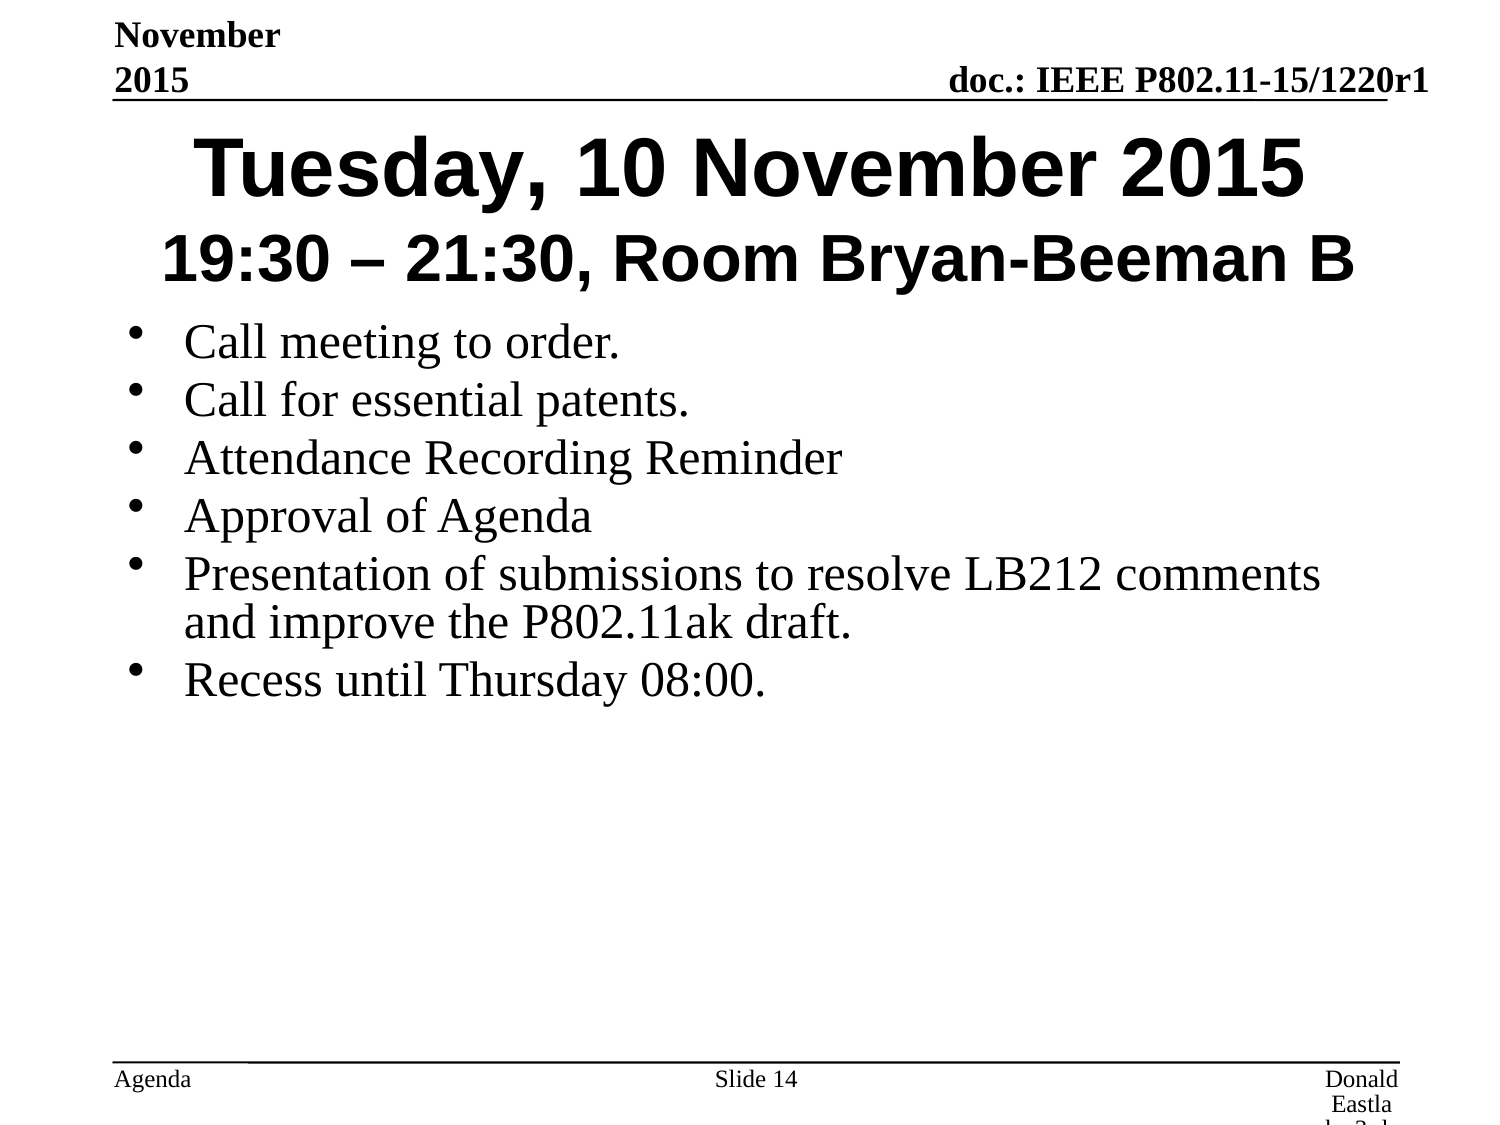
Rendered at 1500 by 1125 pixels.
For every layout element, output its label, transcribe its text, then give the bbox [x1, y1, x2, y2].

title Tuesday, 10 November 2015 19:30 – 21:30, Room Bryan-Beeman B [112, 112, 1388, 288]
slide_number Slide 14 [712, 1063, 800, 1093]
list Call meeting to order. Call for essential patents. Attendance Recording Reminder Approval of Agenda Presentation of submissions to resolve LB212 comments and improve the P802.11ak draft. Recess until Thursday 08:00. [112, 312, 1413, 1063]
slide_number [114, 54, 290, 100]
footer Donald Eastlake 3rd, Huawei Technologies [1325, 1063, 1402, 1093]
